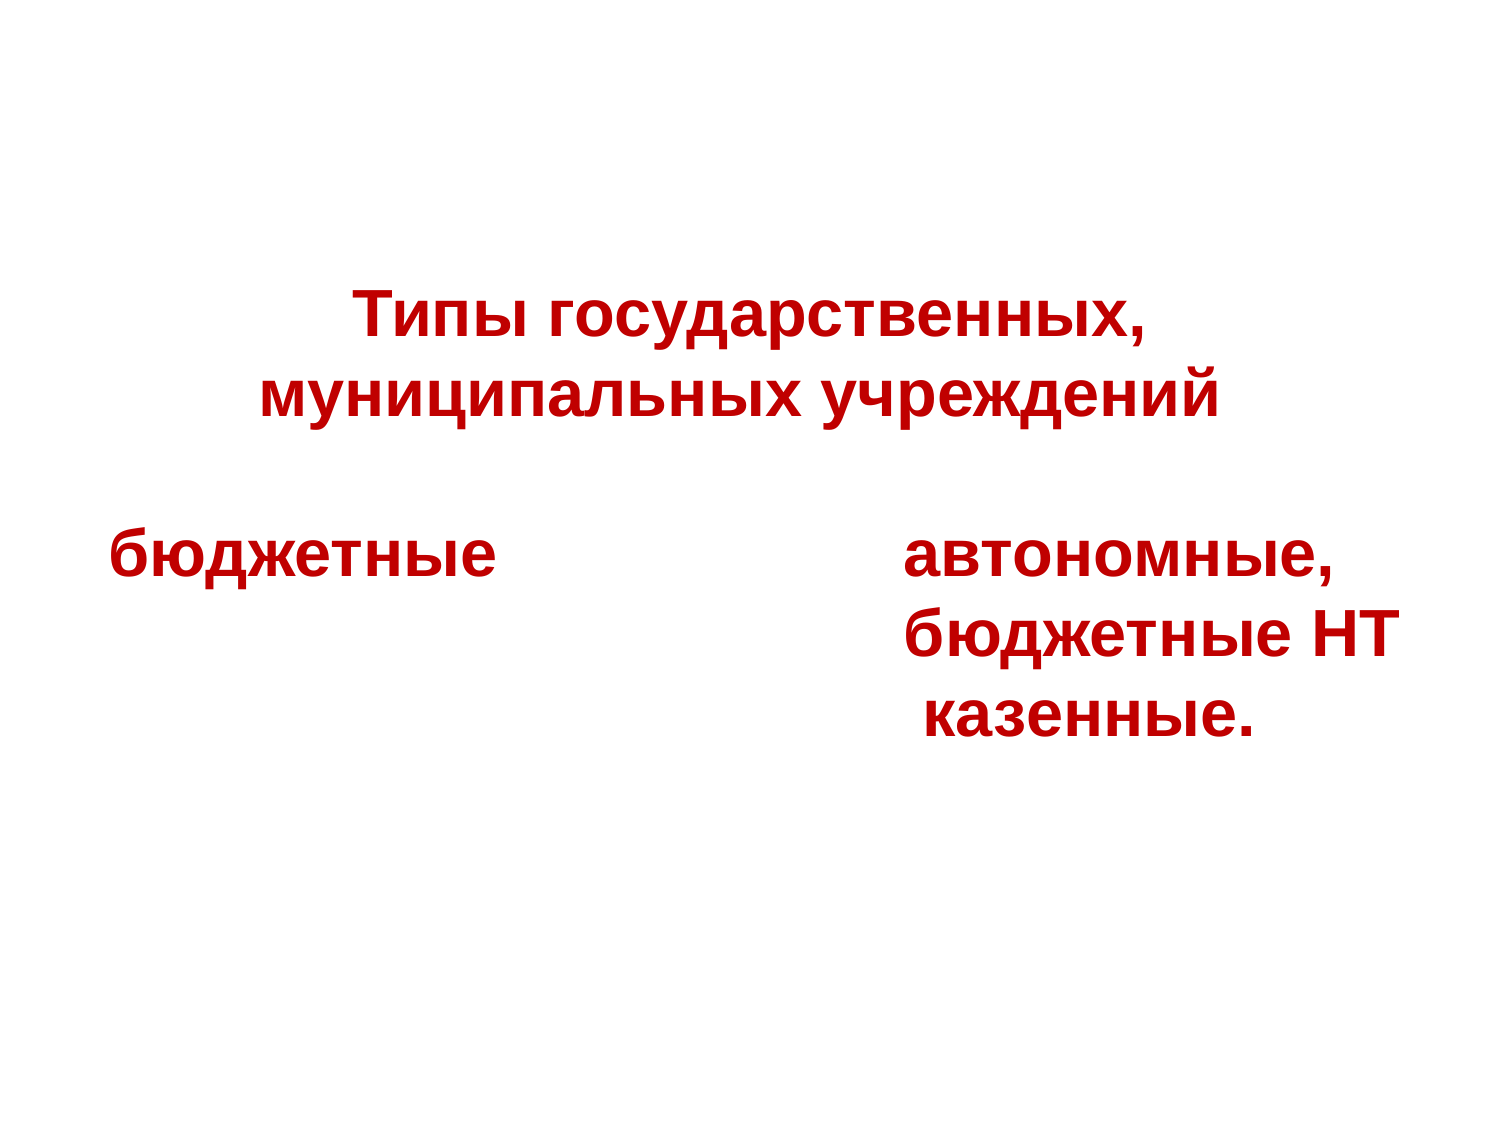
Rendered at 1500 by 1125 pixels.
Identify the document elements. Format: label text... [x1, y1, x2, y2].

list Типы государственных, муниципальных учреждений бюджетные автономные, бюджетные НТ казенные. [75, 262, 1425, 1005]
